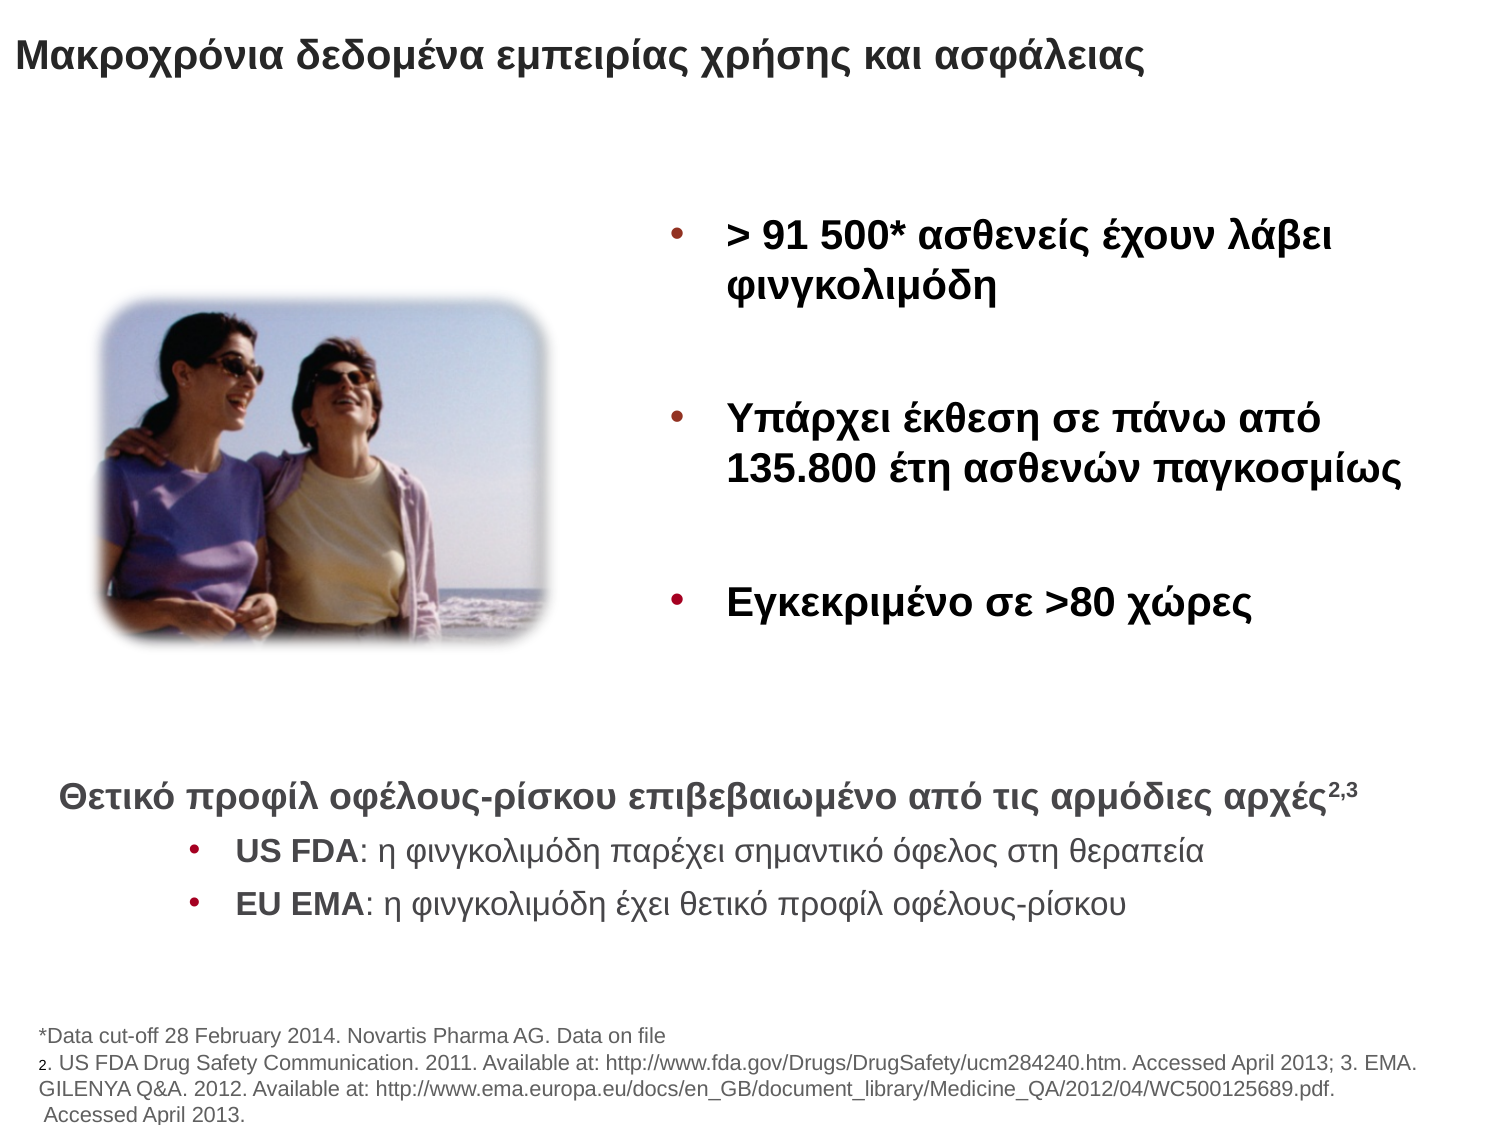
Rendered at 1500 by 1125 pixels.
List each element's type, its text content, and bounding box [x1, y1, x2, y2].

text_box Θετικό προφίλ οφέλους-ρίσκου επιβεβαιωμένο από τις αρμόδιες αρχές2,3 US FDA: η φινγκολιμόδη παρέχει σημαντικό όφελος στη θεραπεία EU EMA: η φινγκολιμόδη έχει θετικό προφίλ οφέλους-ρίσκου [43, 764, 1474, 929]
title Μακροχρόνια δεδομένα εμπειρίας χρήσης και ασφάλειας [0, 0, 1246, 113]
picture [79, 278, 572, 667]
list > 91 500* ασθενείς έχουν λάβει φινγκολιμόδη Υπάρχει έκθεση σε πάνω από 135.800 έτη ασθενών παγκοσμίως Εγκεκριμένο σε >80 χώρες [654, 200, 1500, 682]
text_box *Data cut-off 28 February 2014. Novartis Pharma AG. Data on file 2. US FDA Drug Safety Communication. 2011. Available at: http://www.fda.gov/Drugs/DrugSafety/ucm284240.htm. Accessed April 2013; 3. EMA. GILENYA Q&A. 2012. Available at: http://www.ema.europa.eu/docs/en_GB/document_library/Medicine_QA/2012/04/WC500125689.pdf. Accessed April 2013. [24, 1014, 1474, 1125]
